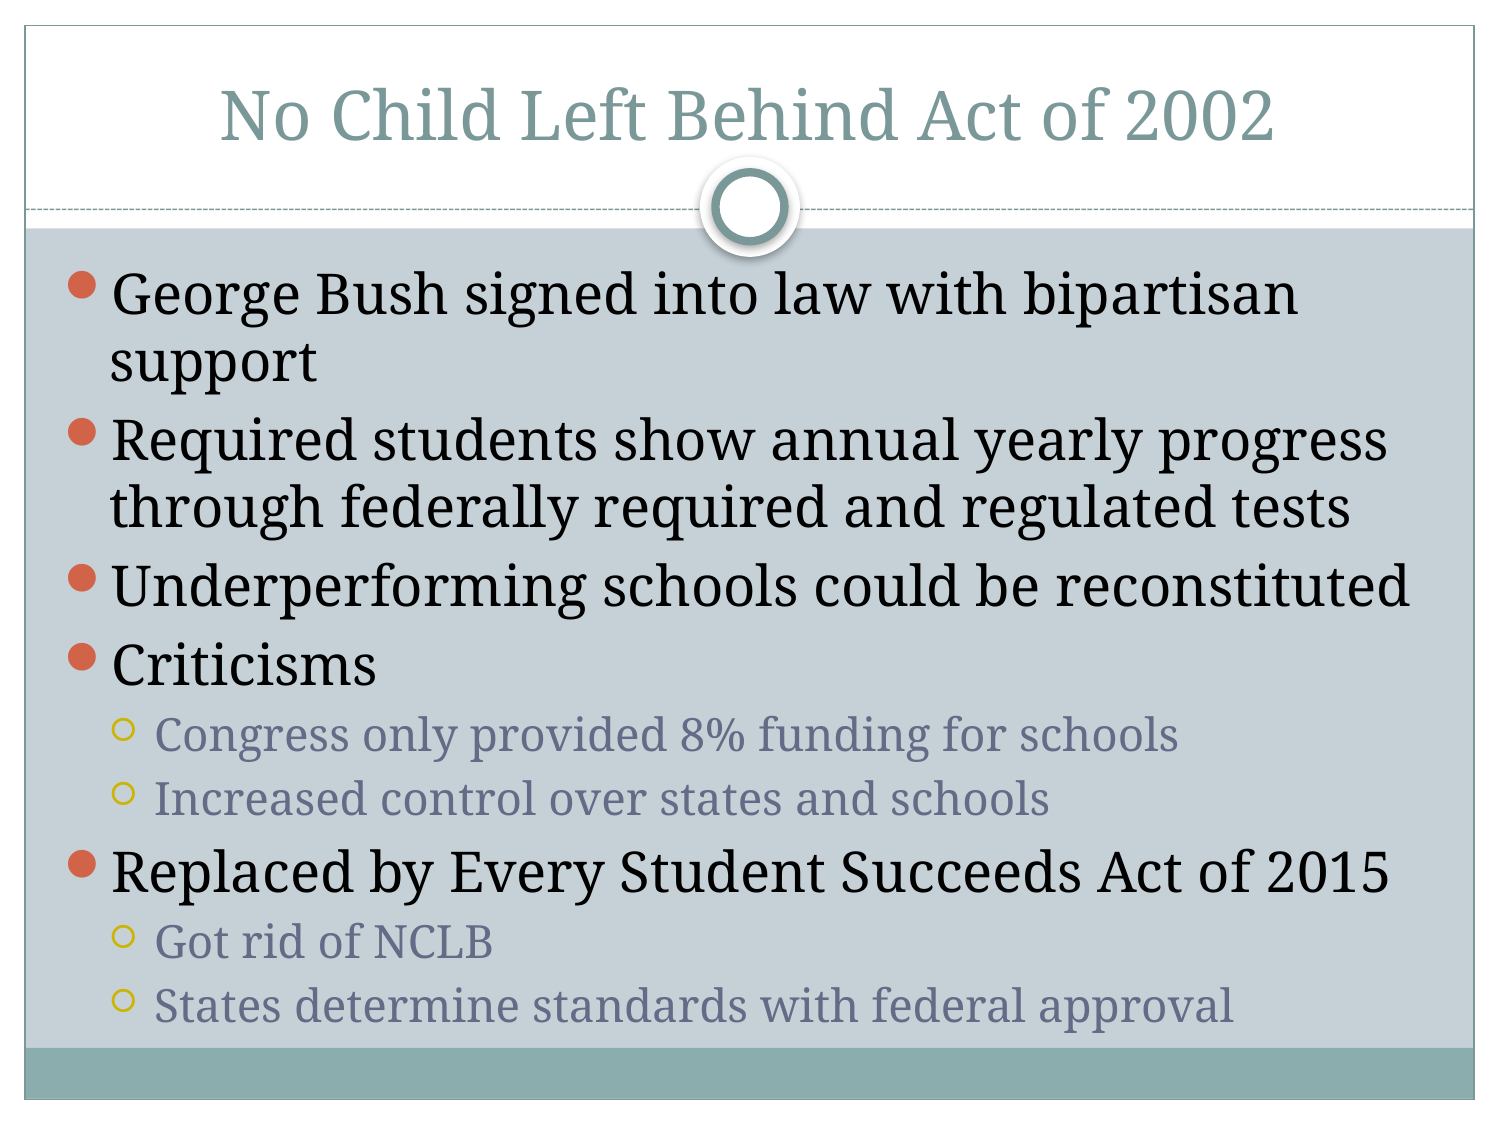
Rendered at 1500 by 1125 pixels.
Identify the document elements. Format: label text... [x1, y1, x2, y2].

list George Bush signed into law with bipartisan support Required students show annual yearly progress through federally required and regulated tests Underperforming schools could be reconstituted Criticisms Congress only provided 8% funding for schools Increased control over states and schools Replaced by Every Student Succeeds Act of 2015 Got rid of NCLB States determine standards with federal approval [49, 250, 1445, 1050]
title No Child Left Behind Act of 2002 [49, 37, 1450, 162]
